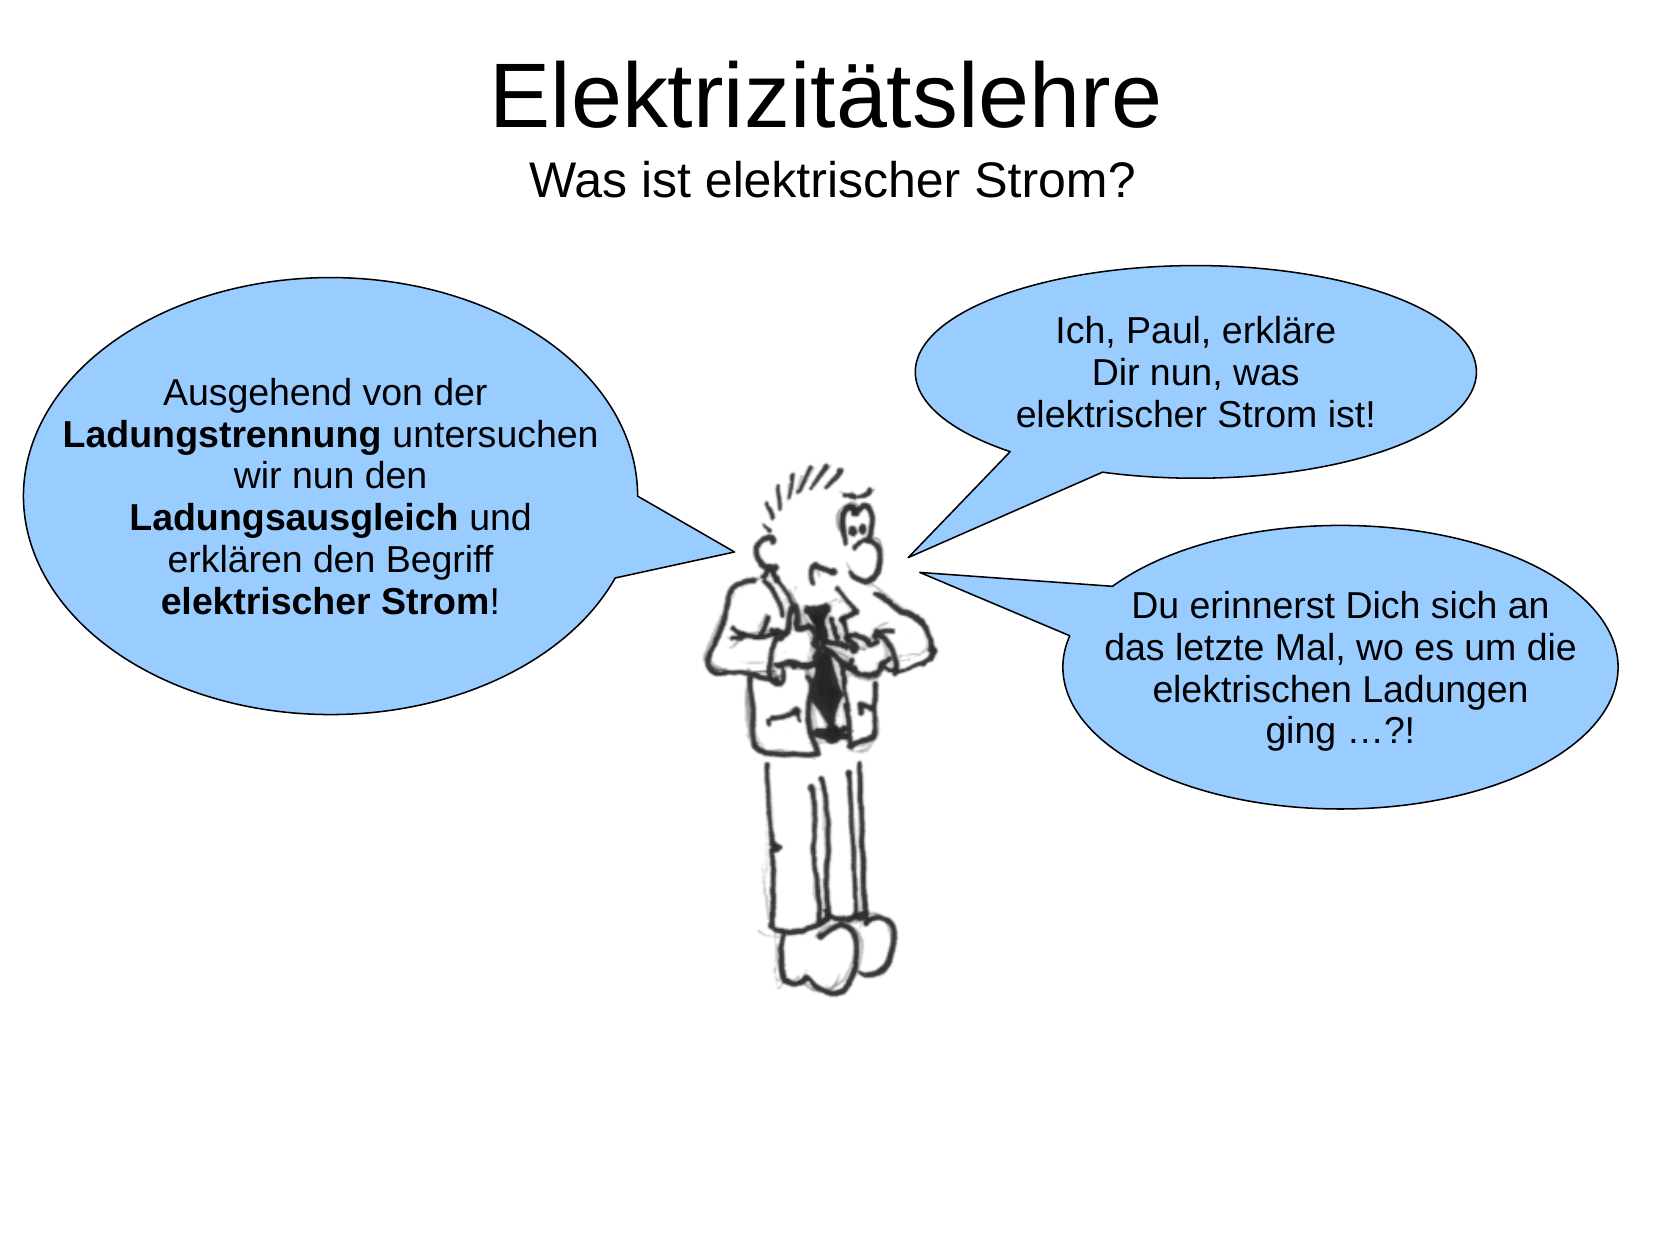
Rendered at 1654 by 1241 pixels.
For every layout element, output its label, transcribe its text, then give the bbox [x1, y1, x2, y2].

title Elektrizitätslehre [82, 0, 1571, 190]
text_box Ausgehend von der Ladungstrennung untersuchen wir nun den Ladungsausgleich und erklären den Begriff elektrischer Strom! [23, 277, 674, 715]
text_box Du erinnerst Dich sich an das letzte Mal, wo es um die elektrischen Ladungen ging …?! [951, 525, 1619, 809]
text_box Ich, Paul, erkläre Dir nun, was elektrischer Strom ist! [915, 265, 1477, 539]
subtitle Was ist elektrischer Strom? [88, 120, 1577, 237]
picture [679, 455, 946, 1005]
